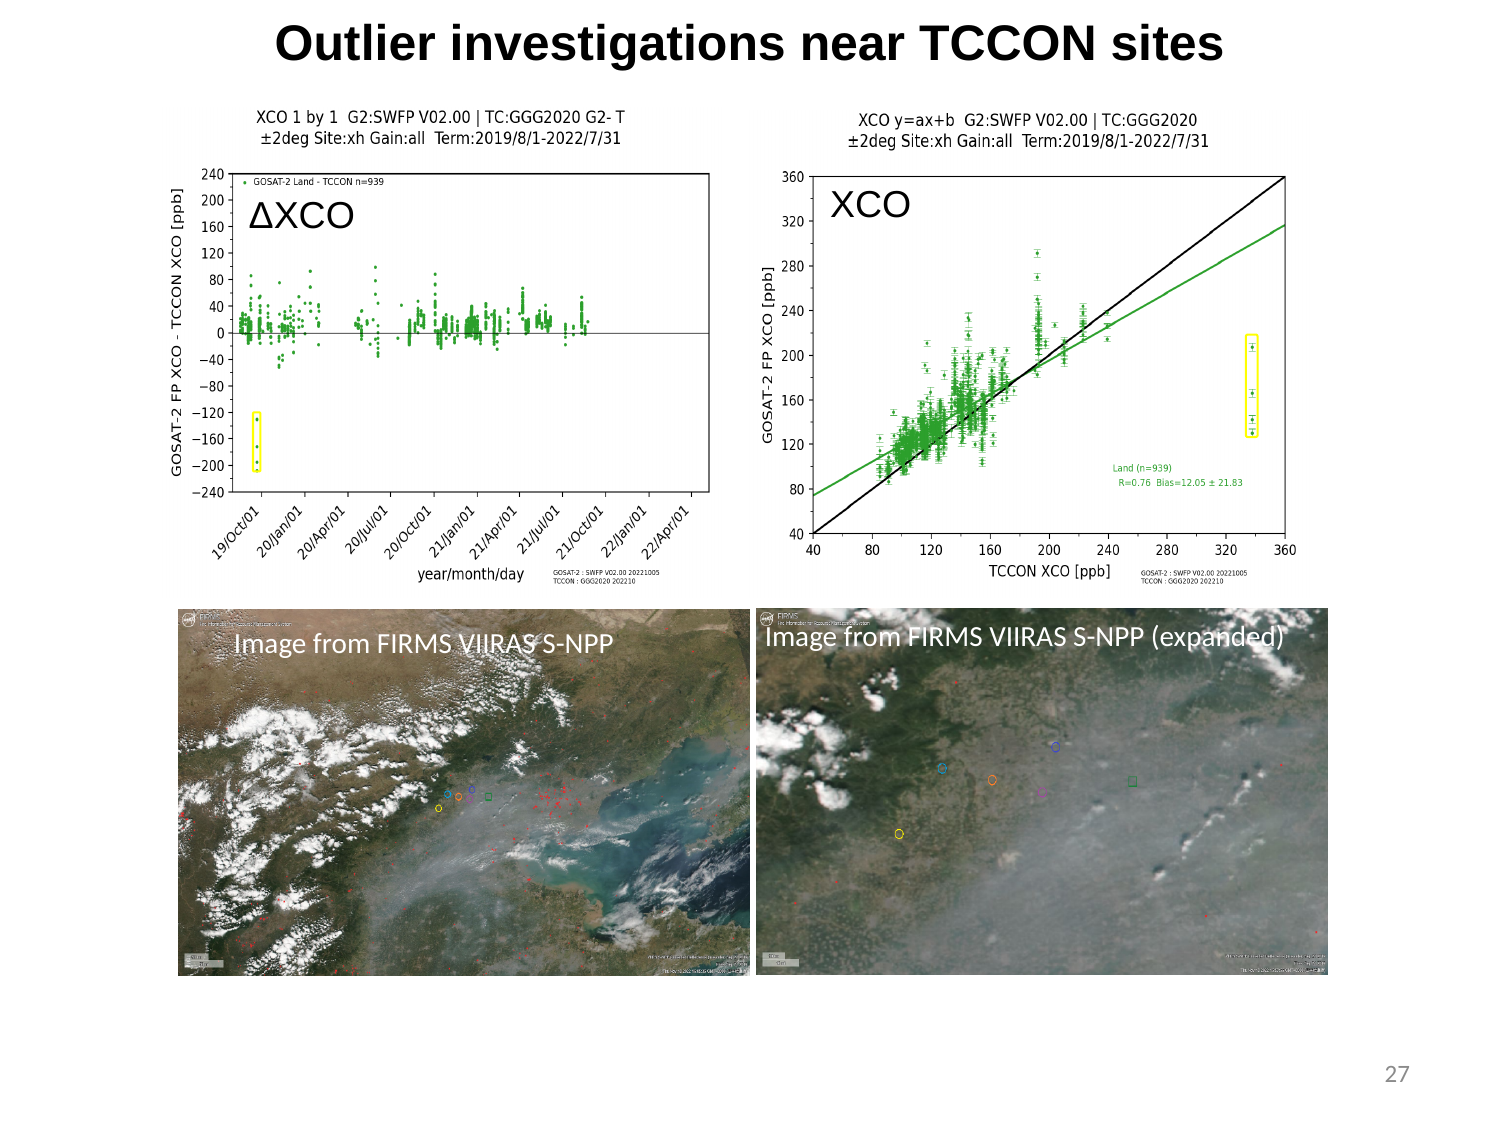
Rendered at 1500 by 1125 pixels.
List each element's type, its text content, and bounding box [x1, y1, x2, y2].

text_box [746, 110, 1310, 599]
slide_number 27 [1074, 1042, 1425, 1103]
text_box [159, 107, 722, 599]
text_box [177, 608, 750, 976]
text_box Outlier investigations near TCCON sites [4, 3, 1496, 78]
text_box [750, 608, 1328, 976]
